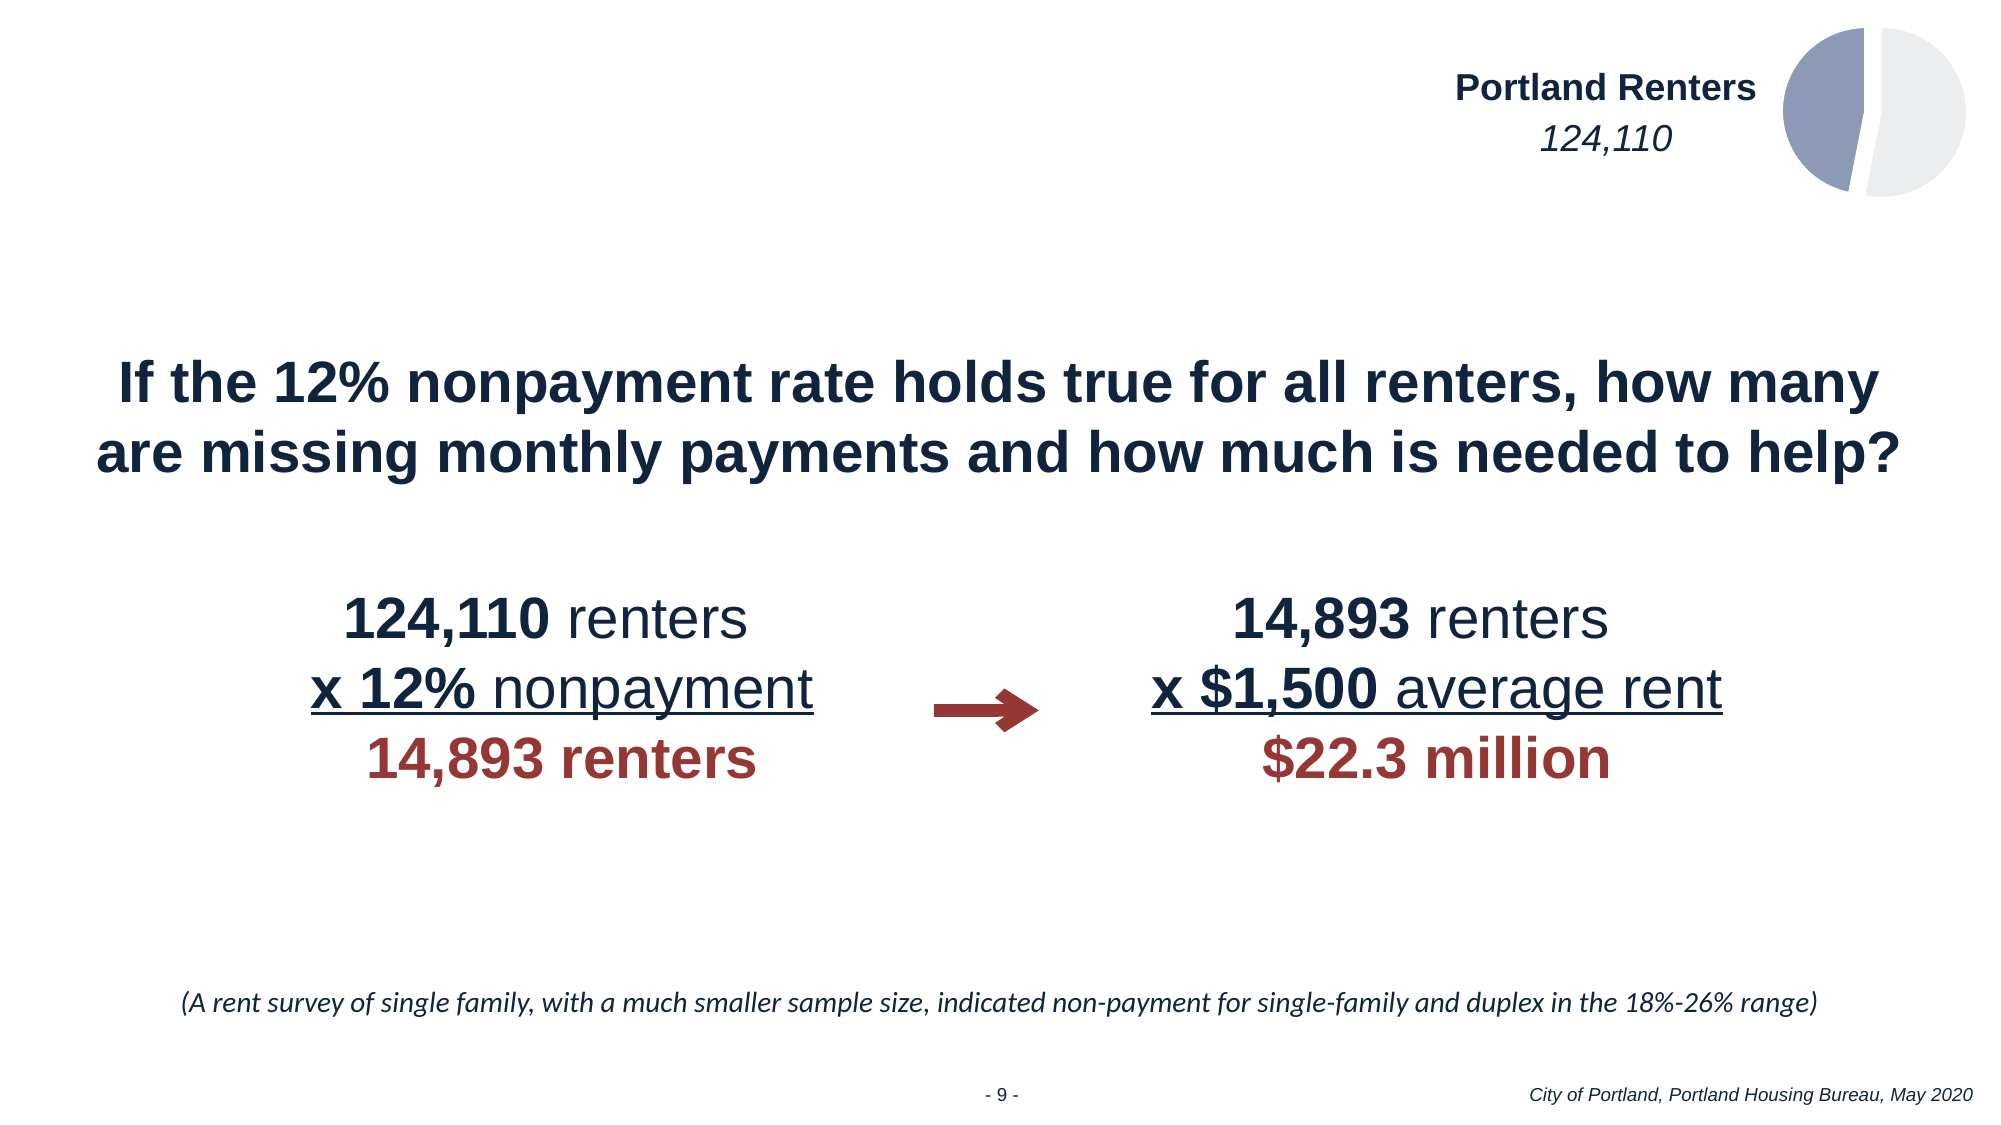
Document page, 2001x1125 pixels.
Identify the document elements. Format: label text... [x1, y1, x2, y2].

text_box (A rent survey of single family, with a much smaller sample size, indicated non-payment for single-family and duplex in the 18%-26% range) [87, 975, 1913, 1026]
slide_number - 9 - [961, 1082, 1039, 1106]
text_box 14,893 renters x $1,500 average rent $22.3 million [1137, 580, 1738, 791]
text_box If the 12% nonpayment rate holds true for all renters, how many are missing monthly payments and how much is needed to help? [87, 343, 1913, 484]
chart [1762, 14, 1988, 210]
text_box Portland Renters 124,110 [1449, 63, 1757, 160]
text_box 124,110 renters x 12% nonpayment 14,893 renters [262, 580, 863, 791]
text_box City of Portland, Portland Housing Bureau, May 2020 [1500, 1074, 1988, 1113]
